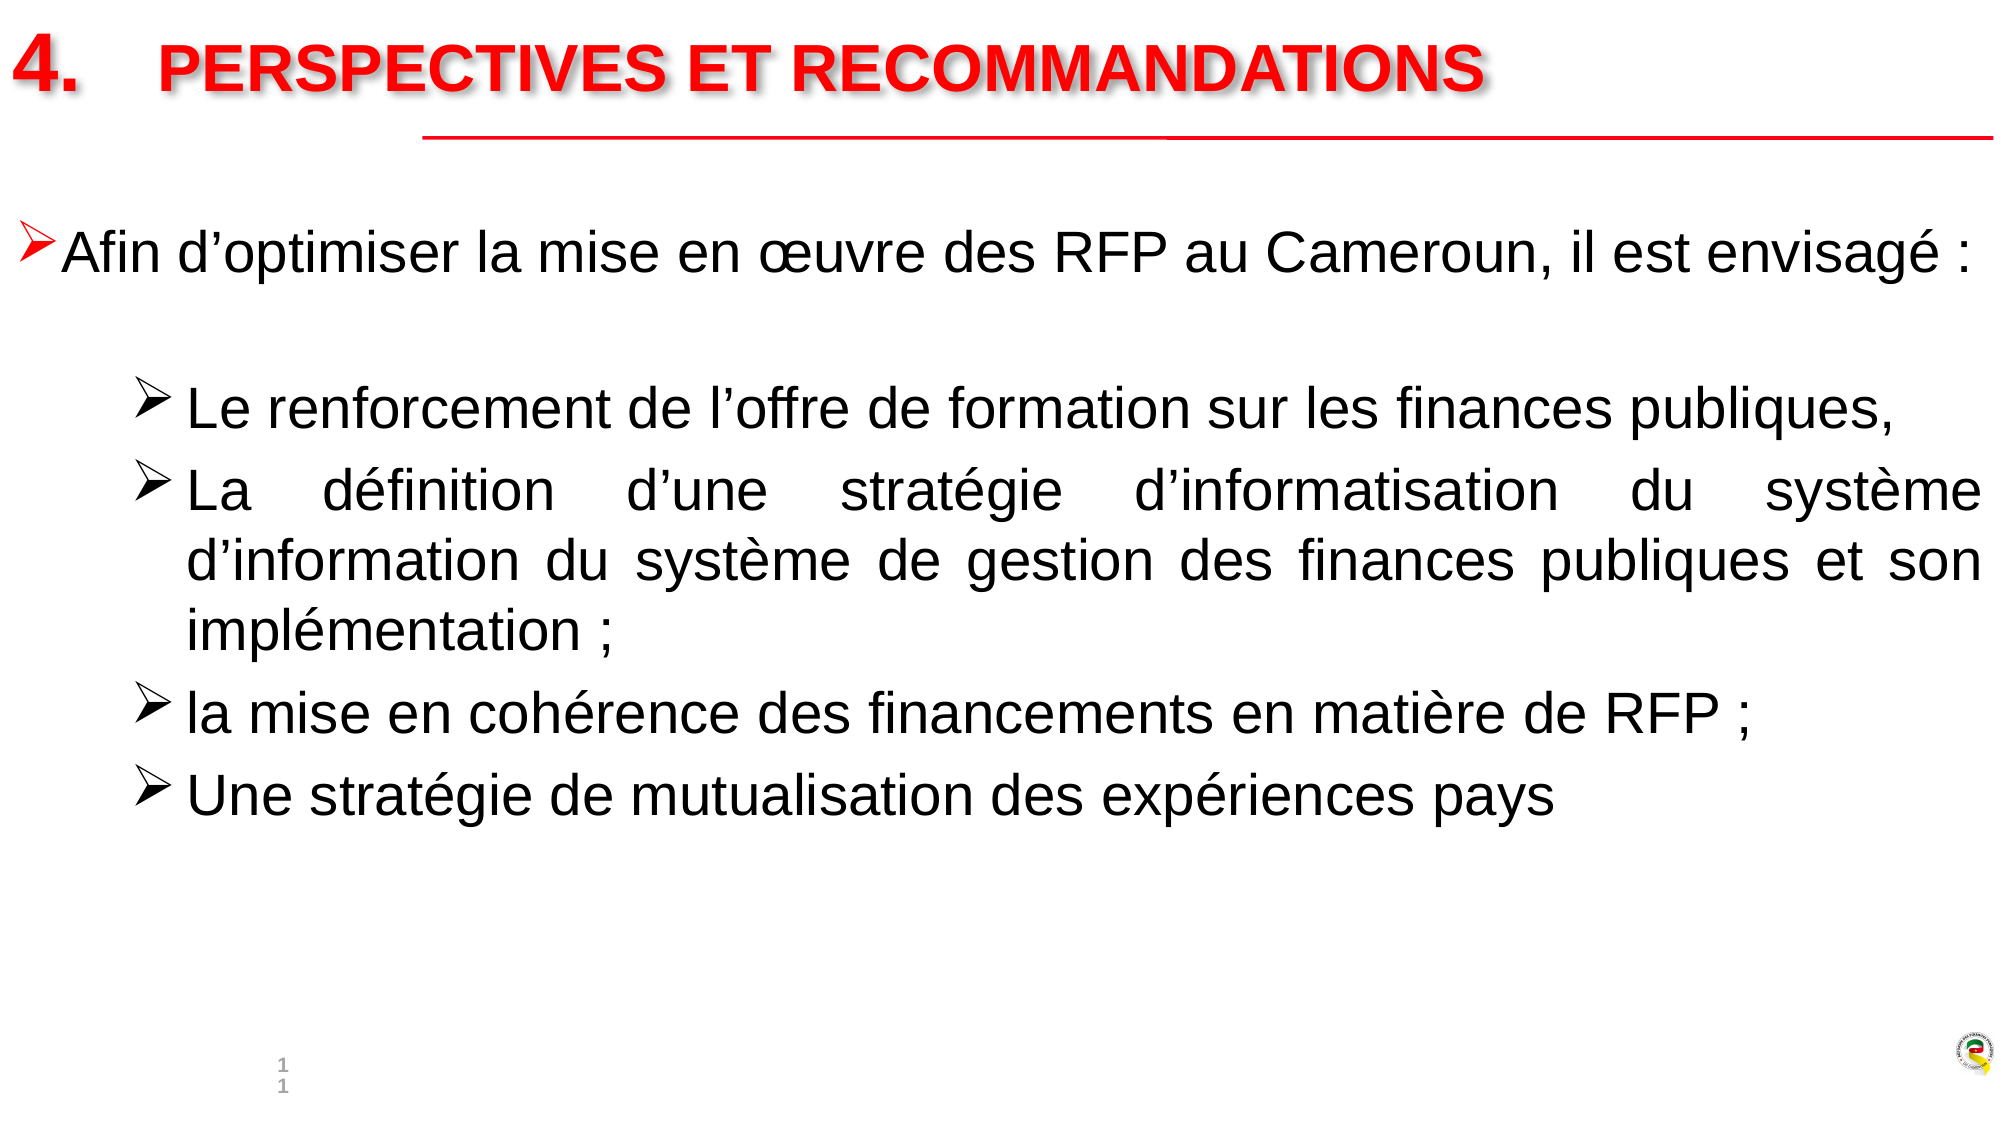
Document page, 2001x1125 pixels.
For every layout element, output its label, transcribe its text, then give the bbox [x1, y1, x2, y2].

text_box 11 [262, 1034, 300, 1094]
text_box Afin d’optimiser la mise en œuvre des RFP au Cameroun, il est envisagé : Le renforcement de l’offre de formation sur les finances publiques, La définition d’une stratégie d’informatisation du système d’information du système de gestion des finances publiques et son implémentation ; la mise en cohérence des financements en matière de RFP ; Une stratégie de mutualisation des expériences pays [0, 206, 2000, 886]
text_box PERSPECTIVES ET RECOMMANDATIONS [0, 0, 1994, 91]
picture [1956, 1032, 1994, 1076]
